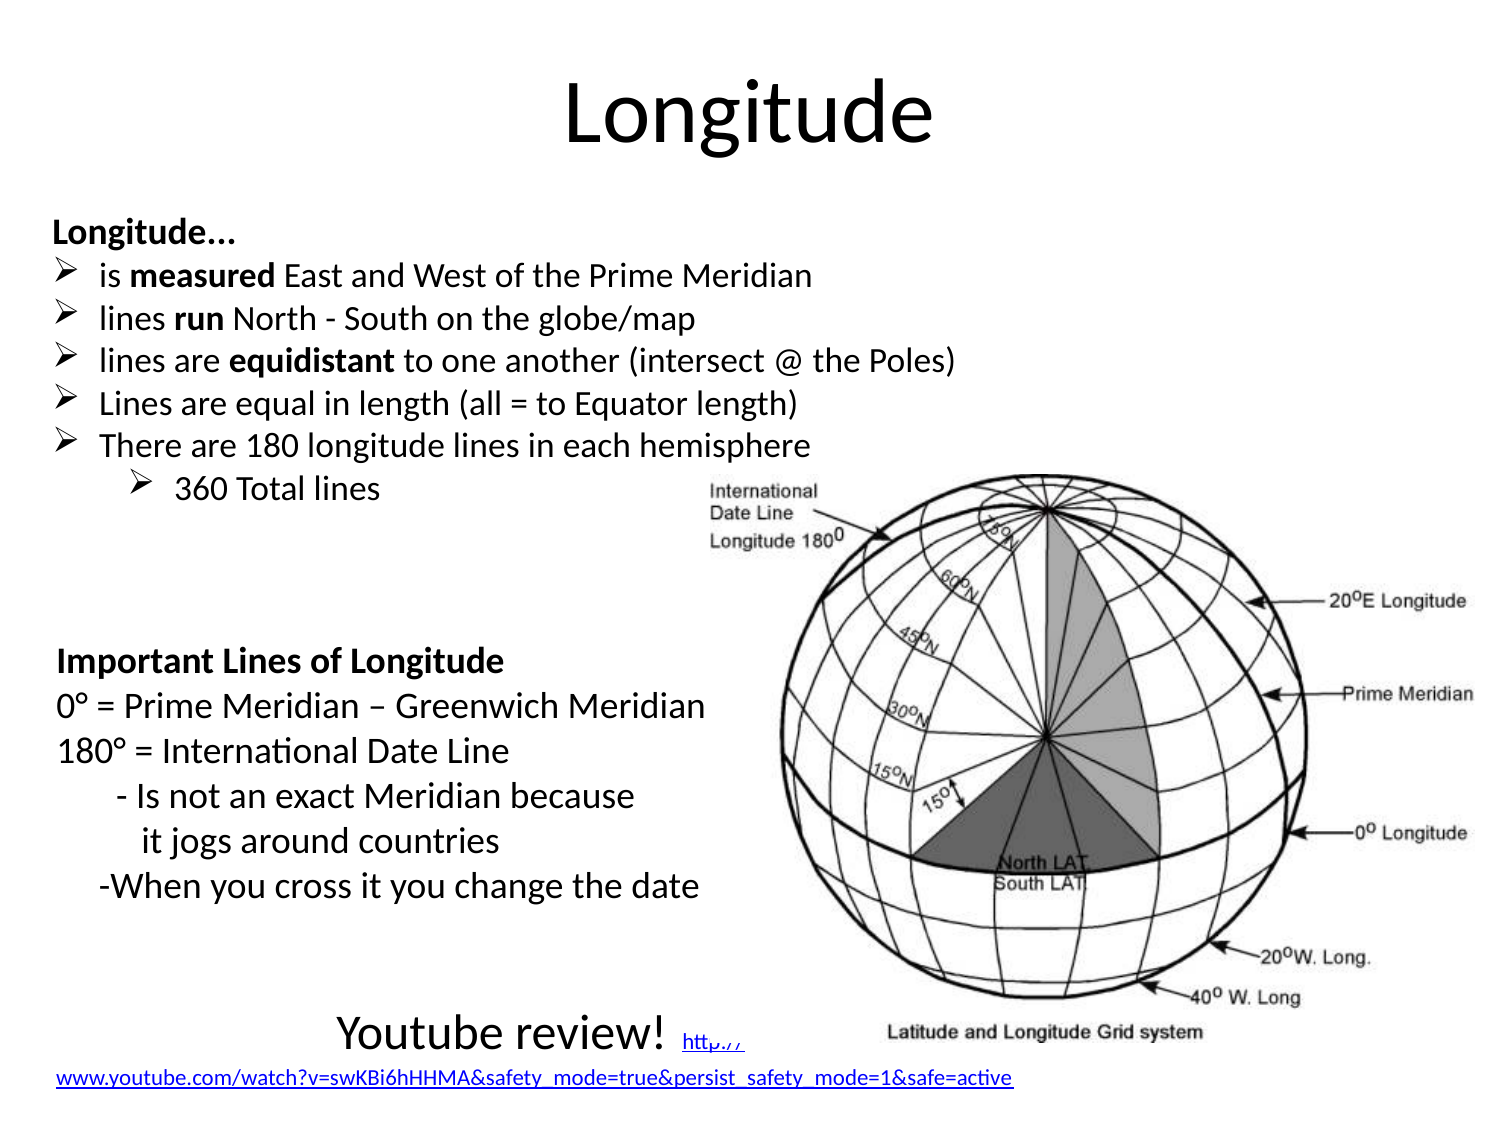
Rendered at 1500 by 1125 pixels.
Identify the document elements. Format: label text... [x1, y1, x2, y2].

text_box Longitude... is measured East and West of the Prime Meridian lines run North - South on the globe/map lines are equidistant to one another (intersect @ the Poles) Lines are equal in length (all = to Equator length) There are 180 longitude lines in each hemisphere 360 Total lines [37, 199, 988, 605]
picture [710, 474, 1476, 1043]
title Longitude [75, 12, 1425, 200]
text_box Important Lines of Longitude 0° = Prime Meridian – Greenwich Meridian 180° = International Date Line - Is not an exact Meridian because it jogs around countries -When you cross it you change the date [41, 628, 705, 959]
list Youtube review! http://www.youtube.com/watch?v=swKBi6hHHMA&safety_mode=true&persist_safety_mode=1&safe=active [0, 975, 1120, 1100]
